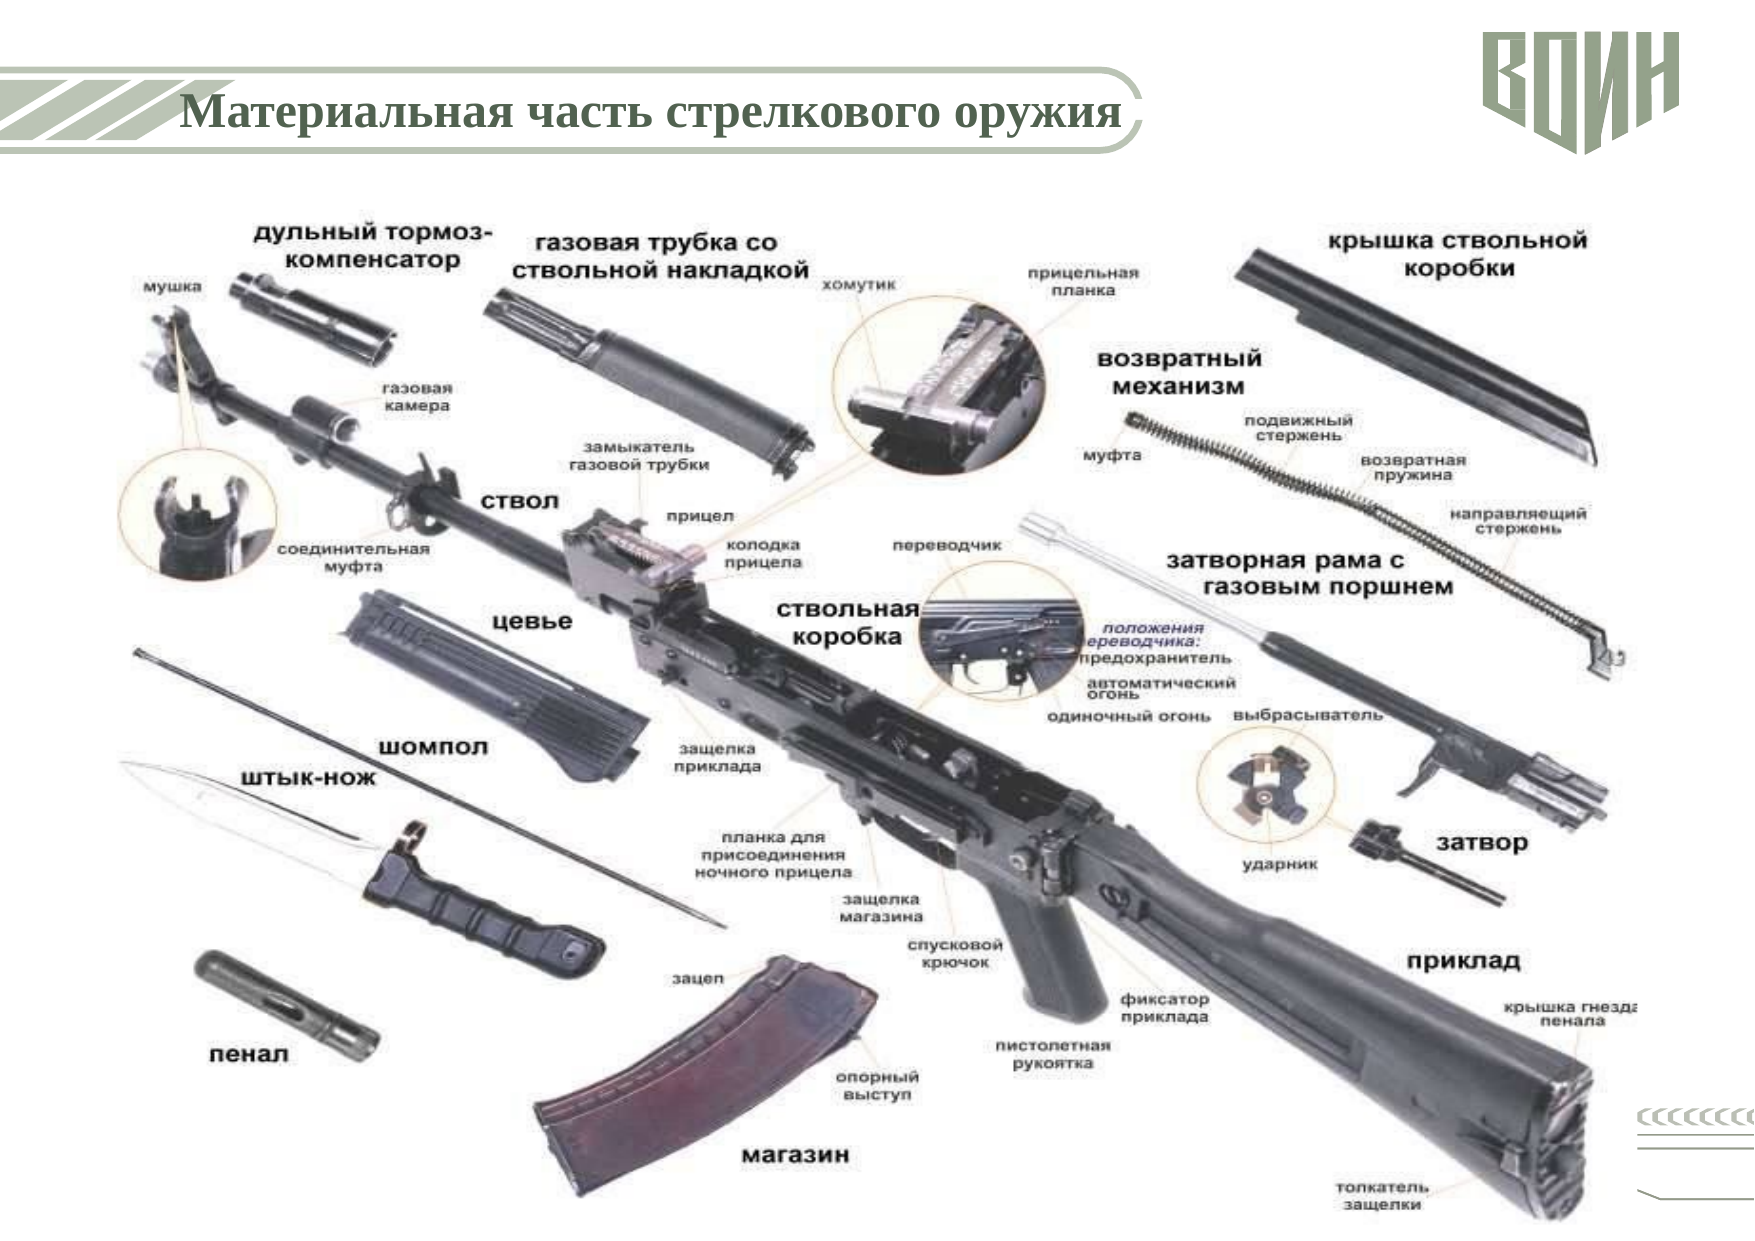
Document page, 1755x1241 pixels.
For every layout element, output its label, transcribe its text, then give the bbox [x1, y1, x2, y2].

picture [116, 202, 1638, 1241]
text_box Материальная часть стрелкового оружия [164, 70, 1195, 145]
